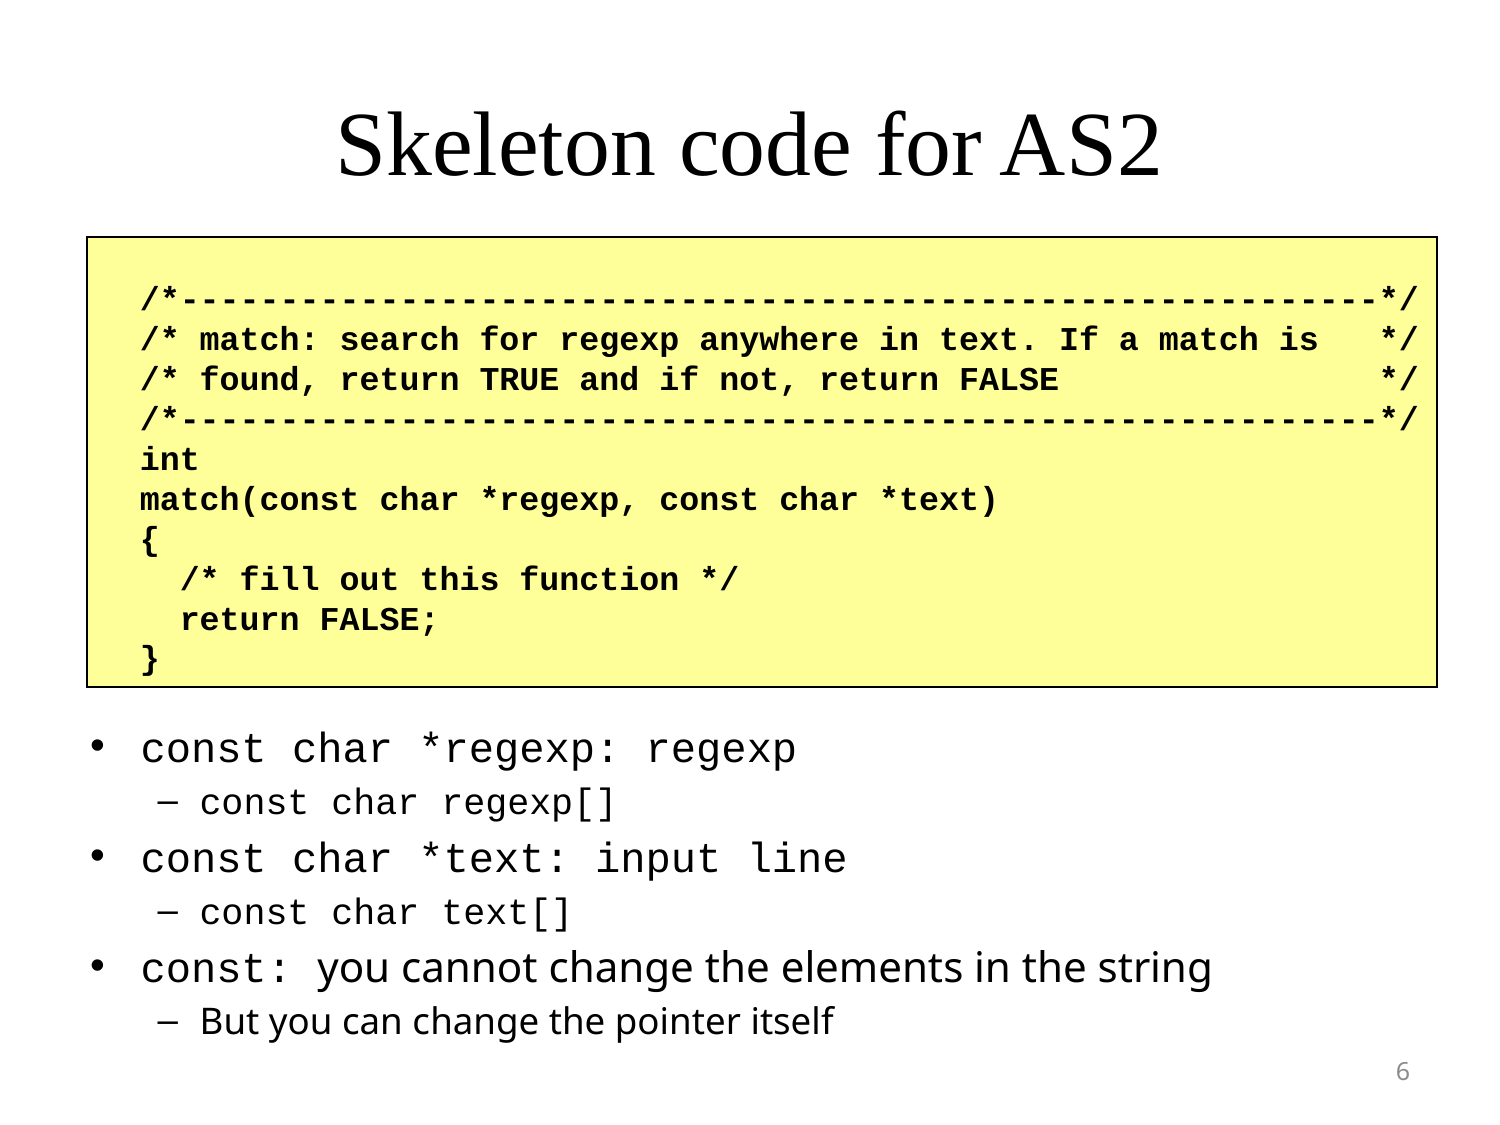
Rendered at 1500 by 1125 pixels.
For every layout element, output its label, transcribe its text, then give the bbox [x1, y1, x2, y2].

title Skeleton code for AS2 [75, 45, 1425, 233]
slide_number 6 [1074, 1050, 1425, 1103]
list const char *regexp: regexp const char regexp[] const char *text: input line const char text[] const: you cannot change the elements in the string But you can change the pointer itself [75, 712, 1425, 1050]
text_box /*------------------------------------------------------------*/ /* match: search for regexp anywhere in text. If a match is */ /* found, return TRUE and if not, return FALSE */ /*------------------------------------------------------------*/ int match(const char *regexp, const char *text) { /* fill out this function */ return FALSE; } [87, 237, 1438, 688]
